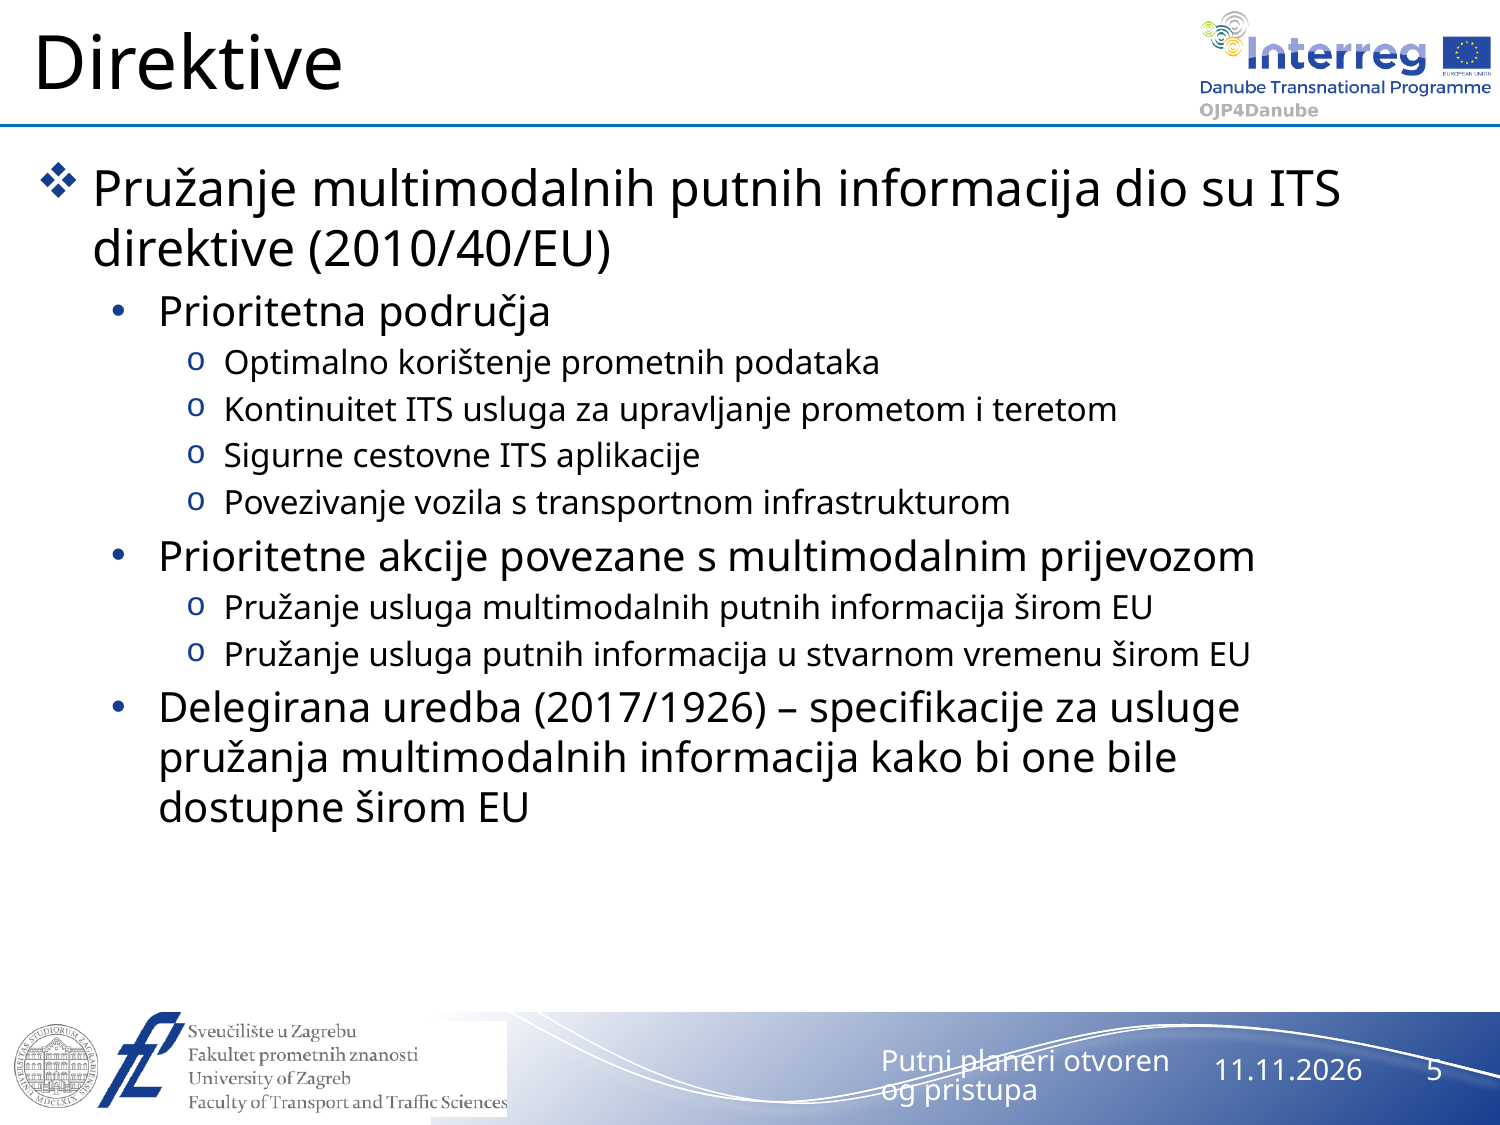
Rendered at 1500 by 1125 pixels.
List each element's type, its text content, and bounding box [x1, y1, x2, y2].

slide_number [1198, 1044, 1411, 1104]
picture [1189, 0, 1495, 124]
footer Putni planeri otvorenog pristupa [866, 1035, 1197, 1101]
slide_number 5 [1411, 1044, 1495, 1104]
picture [14, 1012, 507, 1117]
list Pružanje multimodalnih putnih informacija dio su ITS direktive (2010/40/EU) Prioritetna područja Optimalno korištenje prometnih podataka Kontinuitet ITS usluga za upravljanje prometom i teretom Sigurne cestovne ITS aplikacije Povezivanje vozila s transportnom infrastrukturom Prioritetne akcije povezane s multimodalnim prijevozom Pružanje usluga multimodalnih putnih informacija širom EU Pružanje usluga putnih informacija u stvarnom vremenu širom EU Delegirana uredba (2017/1926) – specifikacije za usluge pružanja multimodalnih informacija kako bi one bile dostupne širom EU [21, 149, 1372, 1000]
title Direktive [17, 7, 1176, 114]
